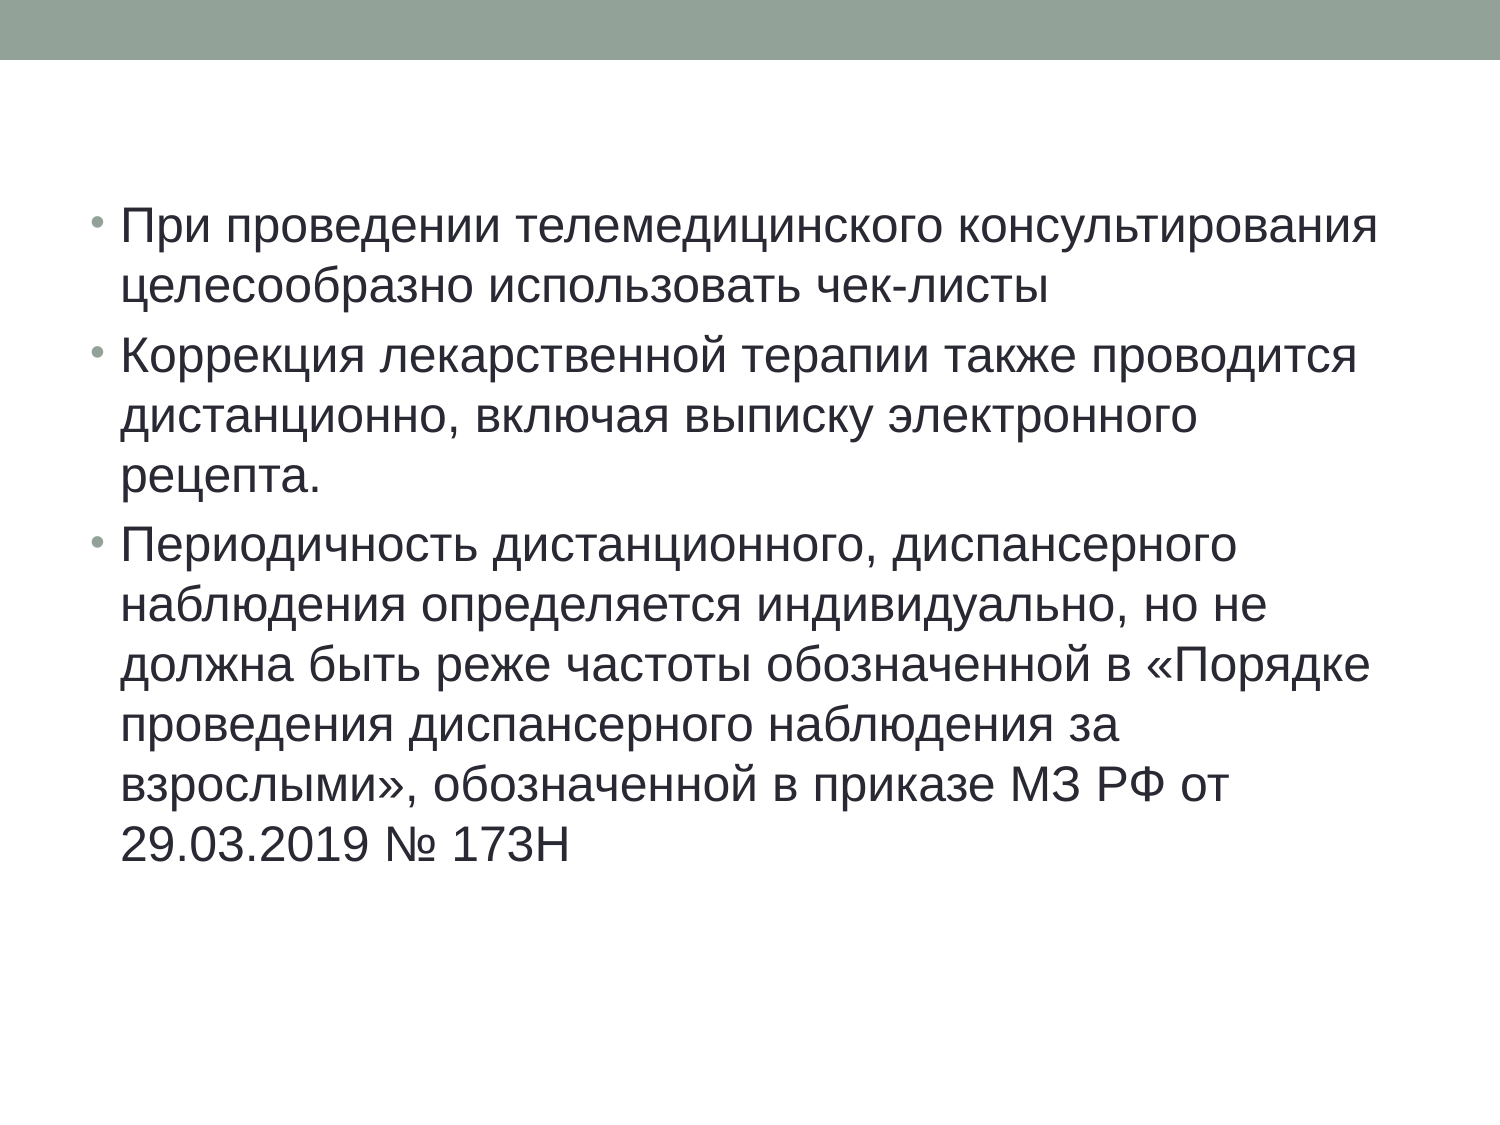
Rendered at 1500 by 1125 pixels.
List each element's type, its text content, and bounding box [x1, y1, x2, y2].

list При проведении телемедицинского консультирования целесообразно использовать чек-листы Коррекция лекарственной терапии также проводится дистанционно, включая выписку электронного рецепта. Периодичность дистанционного, диспансерного наблюдения определяется индивидуально, но не должна быть реже частоты обозначенной в «Порядке проведения диспансерного наблюдения за взрослыми», обозначенной в приказе МЗ РФ от 29.03.2019 № 173Н [75, 184, 1425, 1005]
